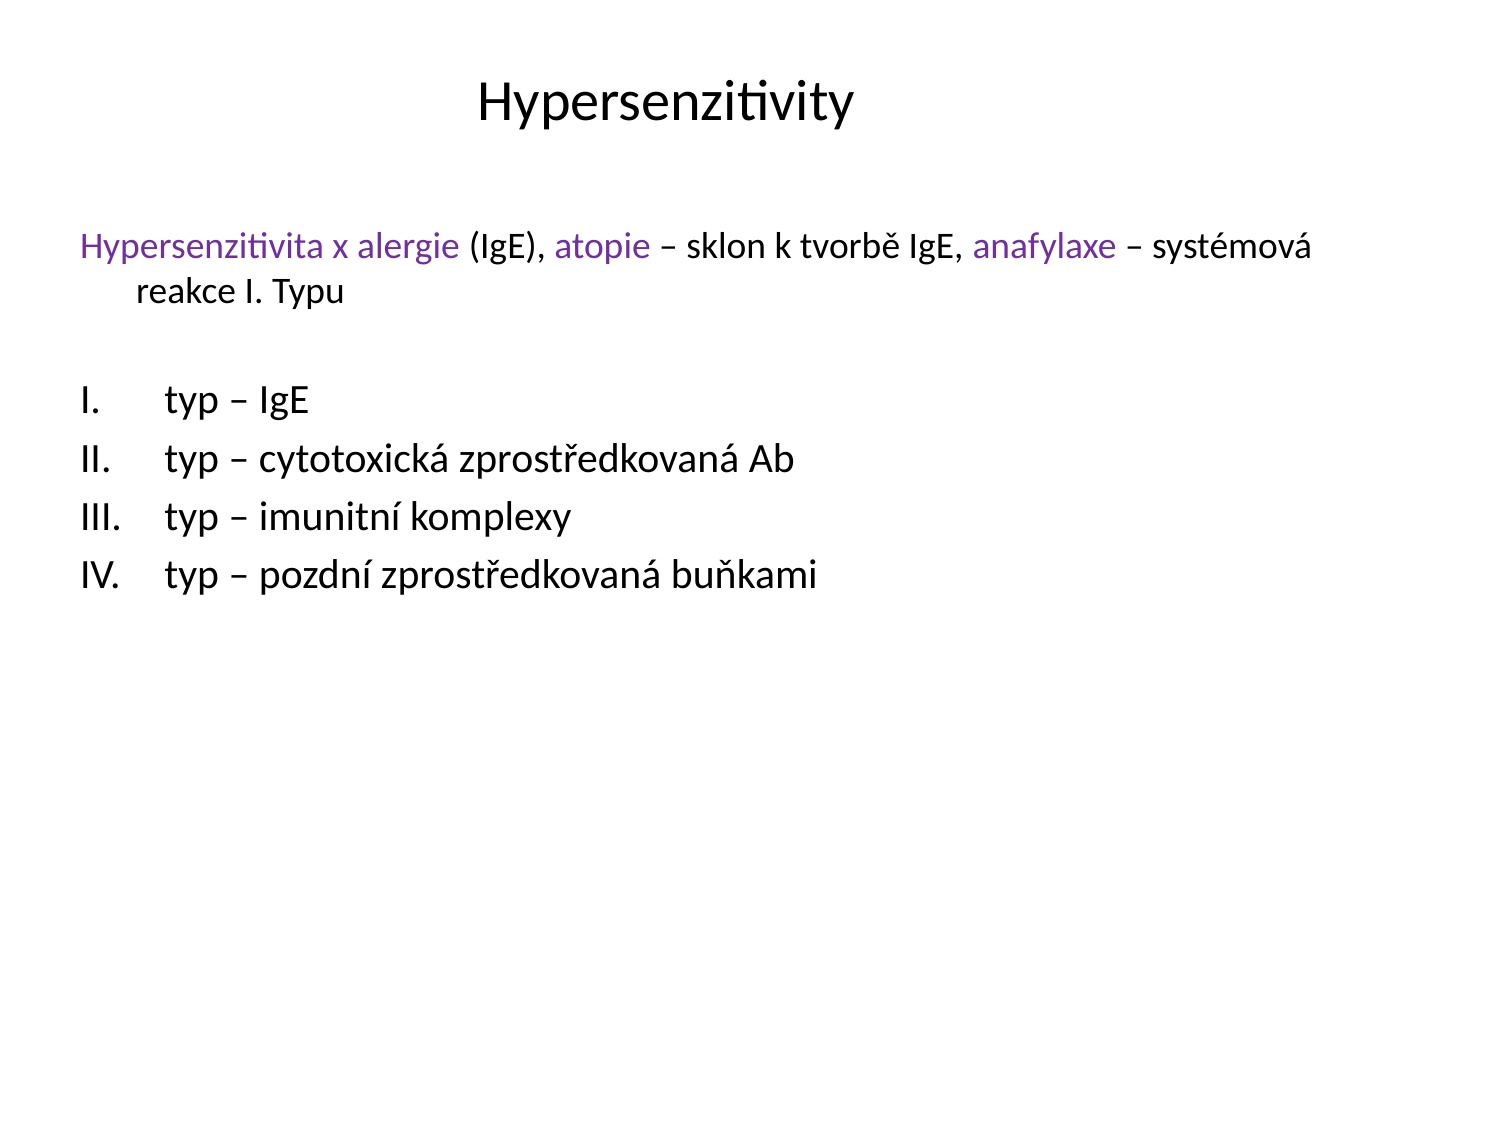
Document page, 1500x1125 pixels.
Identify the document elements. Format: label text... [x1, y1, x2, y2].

list Hypersenzitivity Hypersenzitivita x alergie (IgE), atopie – sklon k tvorbě IgE, anafylaxe – systémová reakce I. Typu typ – IgE typ – cytotoxická zprostředkovaná Ab typ – imunitní komplexy typ – pozdní zprostředkovaná buňkami [64, 54, 1415, 1076]
